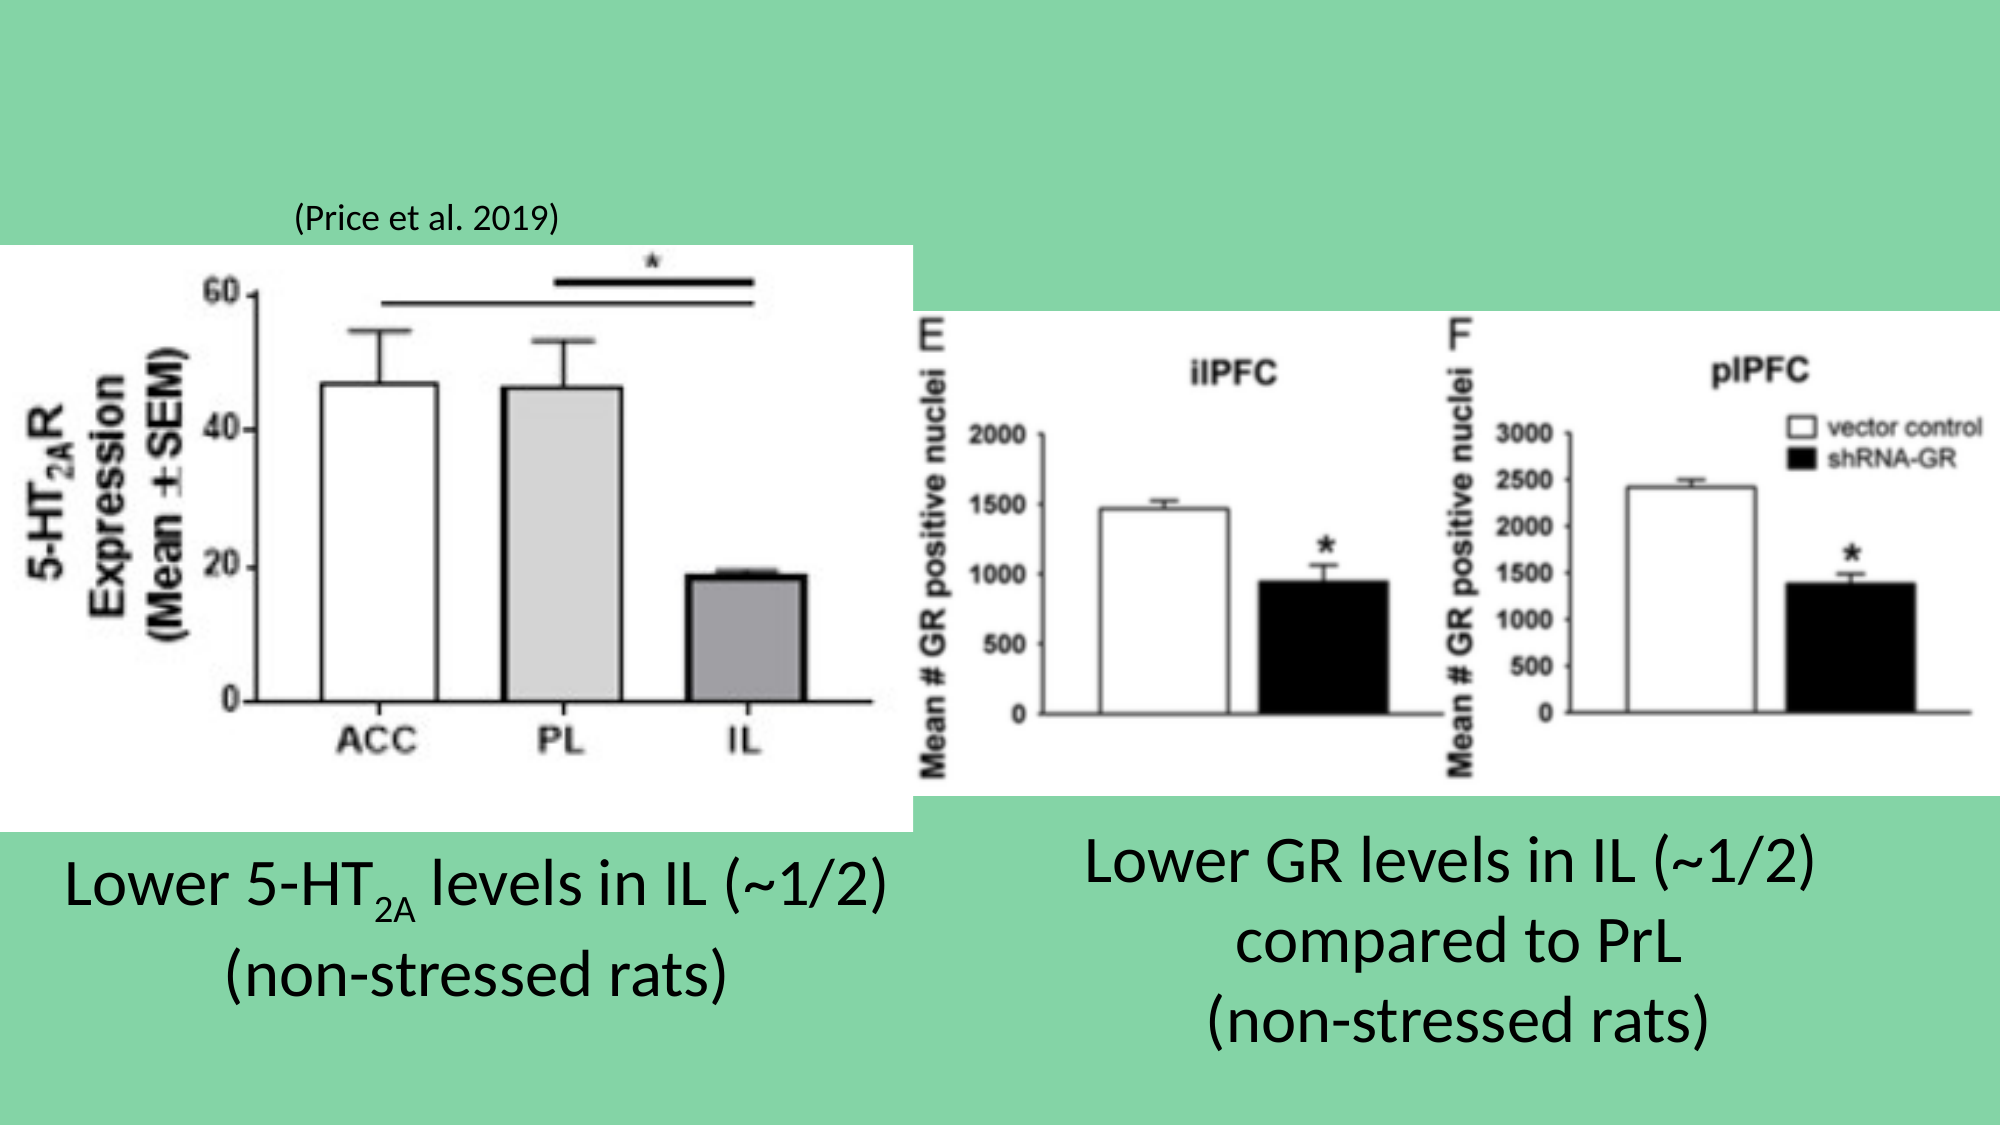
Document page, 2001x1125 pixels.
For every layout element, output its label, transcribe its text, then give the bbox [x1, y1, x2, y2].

text_box (Price et al. 2019) [279, 185, 782, 245]
picture [0, 245, 2000, 832]
text_box Lower GR levels in IL (~1/2) compared to PrL (non-stressed rats) [1069, 808, 1849, 1063]
text_box Lower 5-HT2A levels in IL (~1/2) (non-stressed rats) [49, 832, 905, 1017]
